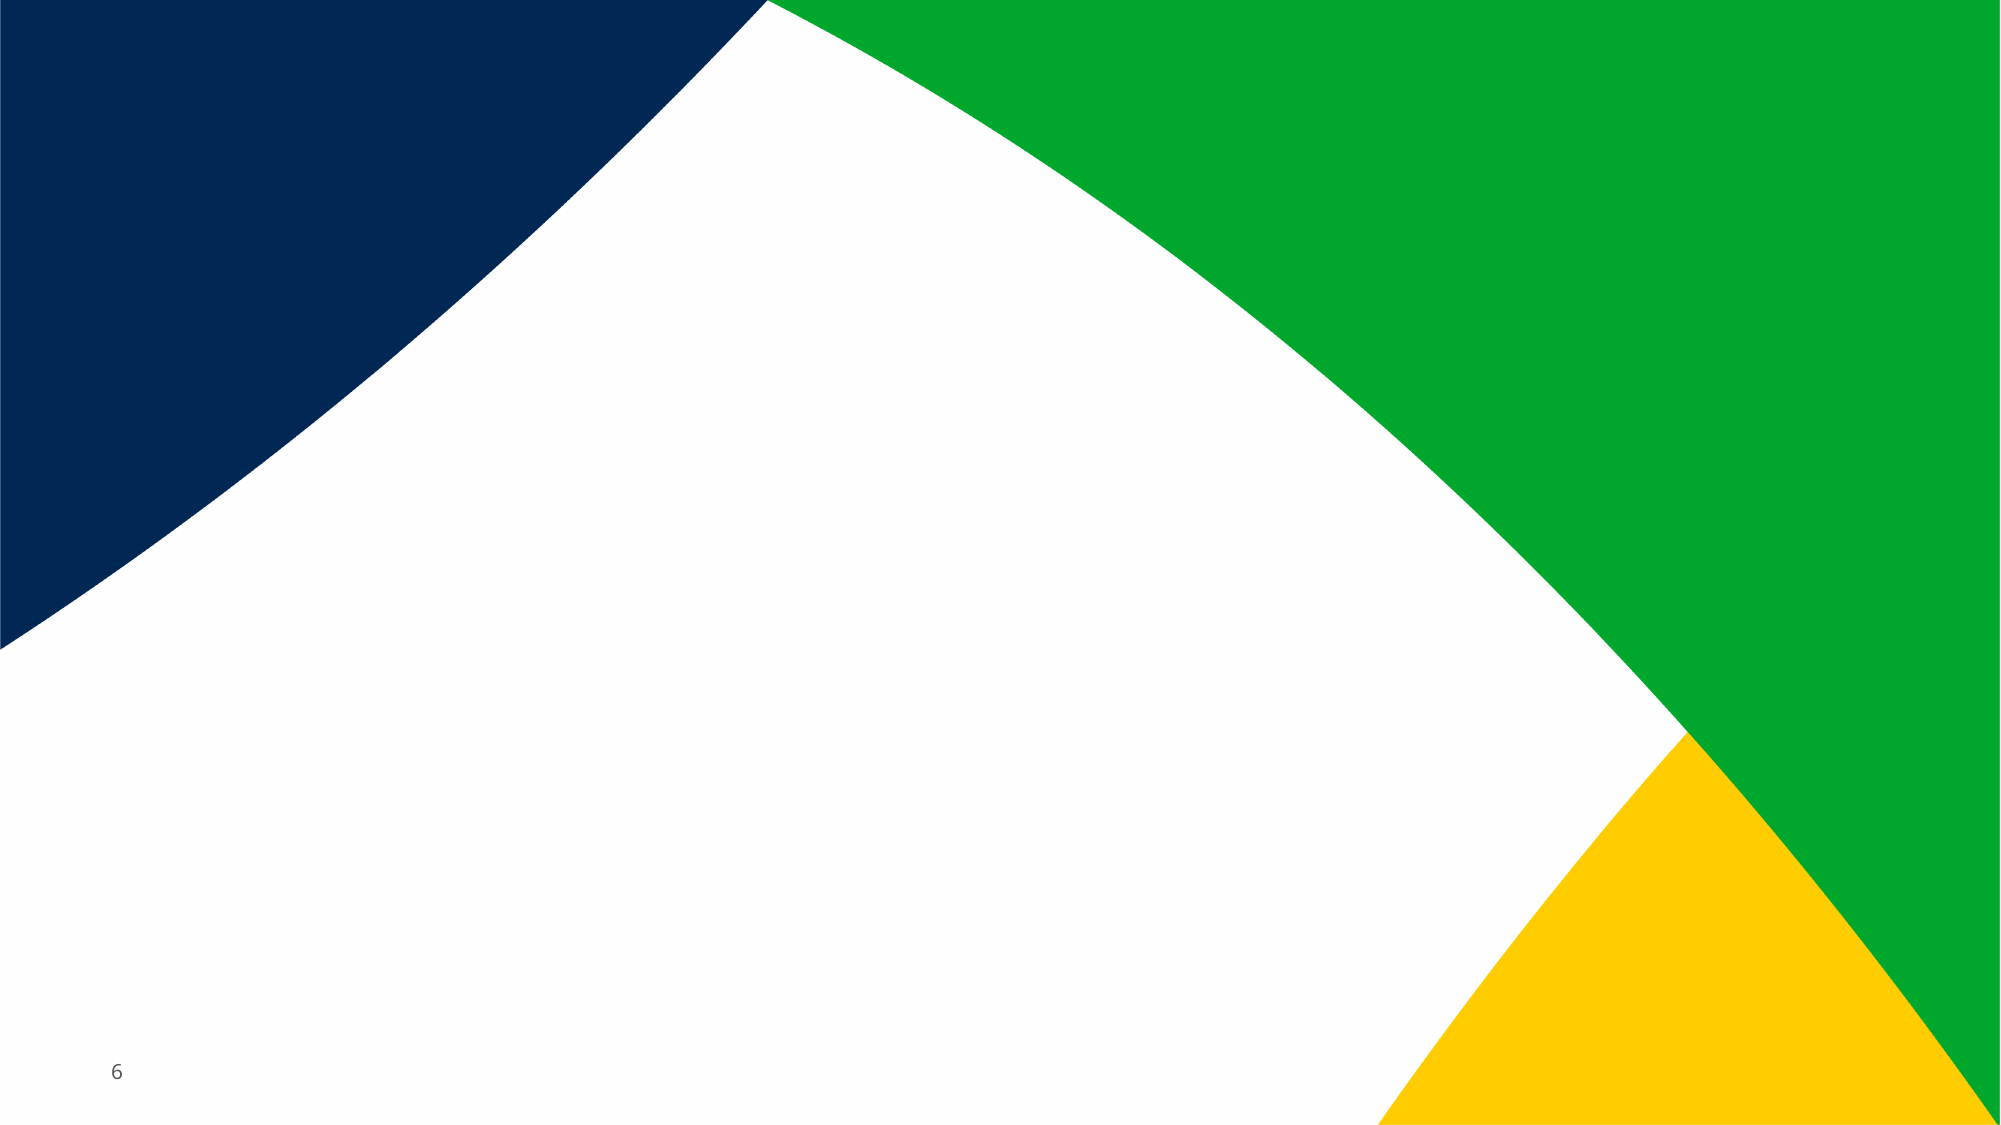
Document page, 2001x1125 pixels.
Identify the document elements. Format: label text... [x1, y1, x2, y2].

picture [0, 0, 2000, 1125]
slide_number 6 [111, 1042, 171, 1103]
